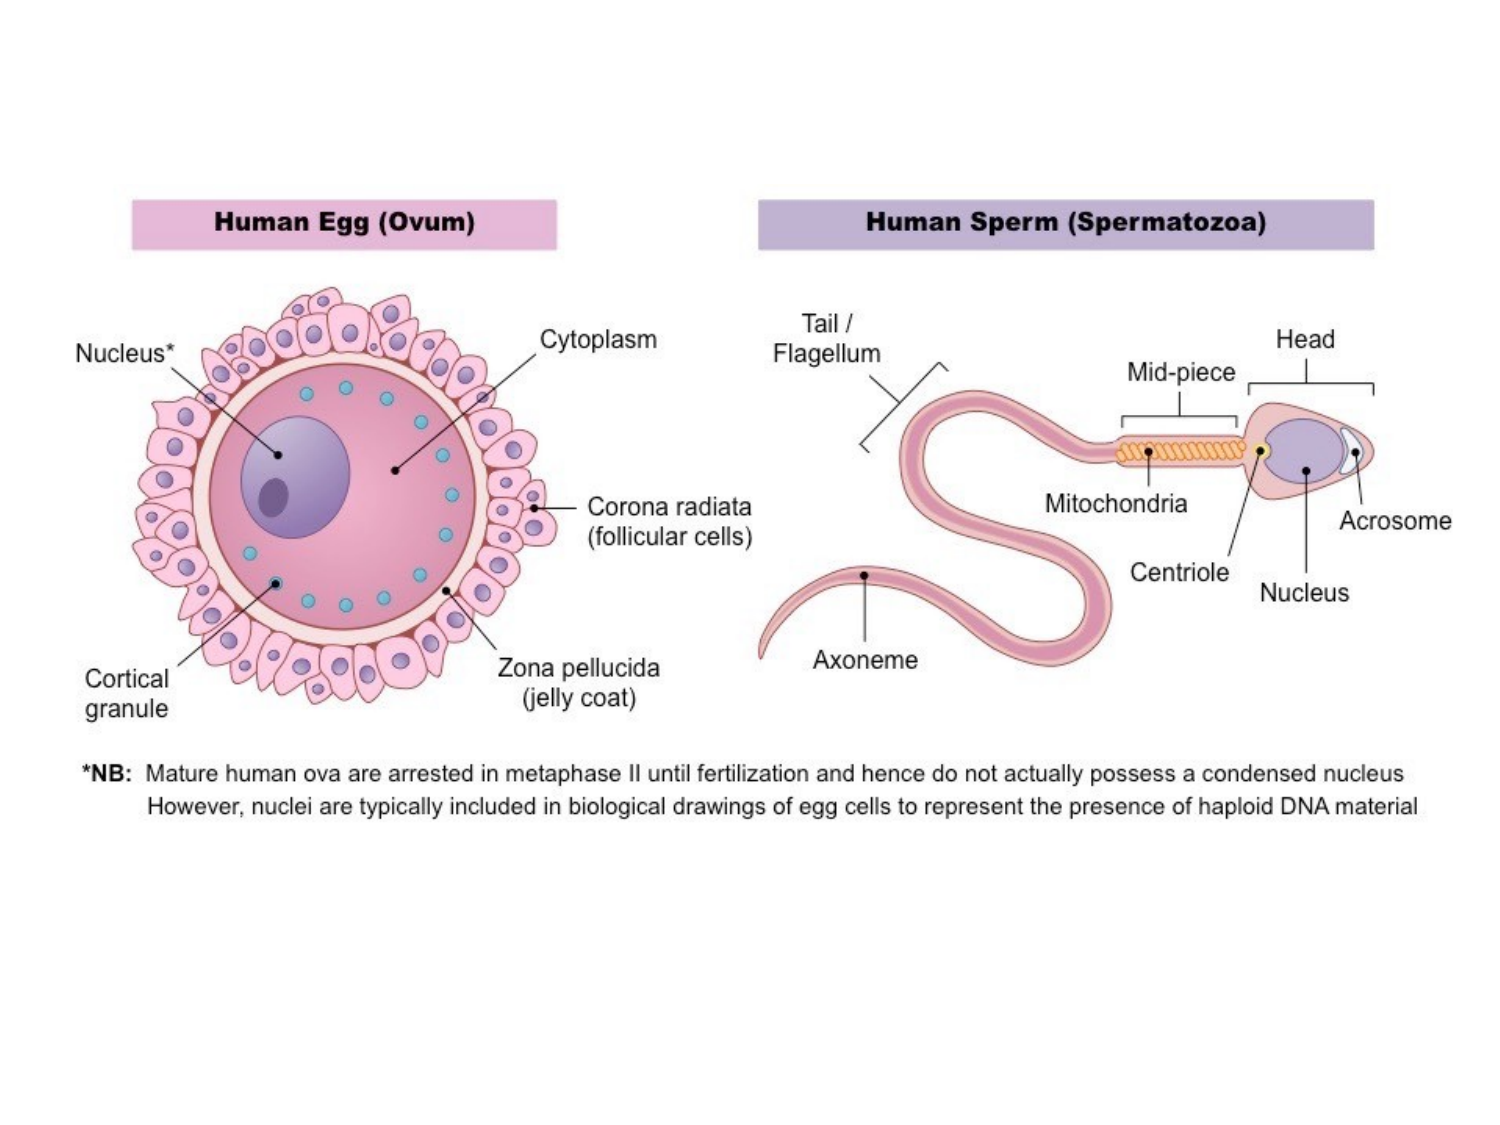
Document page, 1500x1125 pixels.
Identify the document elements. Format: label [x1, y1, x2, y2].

picture [64, 184, 1467, 827]
